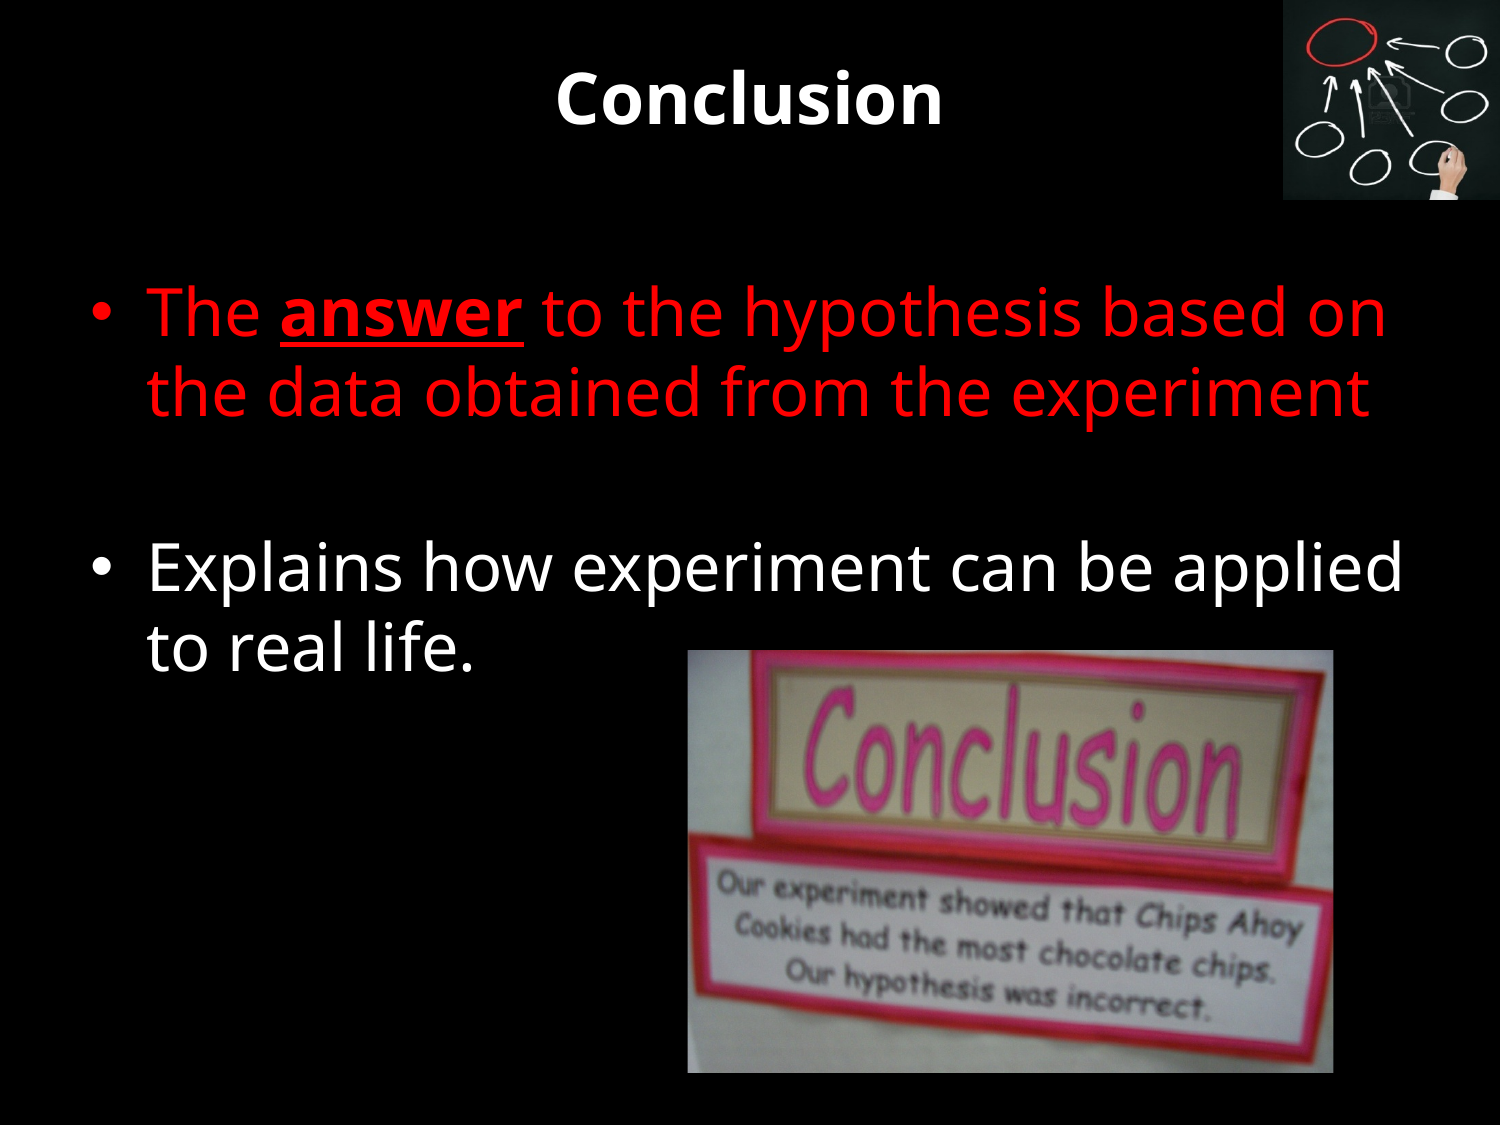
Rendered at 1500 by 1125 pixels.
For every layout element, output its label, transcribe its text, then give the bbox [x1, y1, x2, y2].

picture [1283, 0, 1500, 201]
title Conclusion [75, 45, 1425, 233]
list The answer to the hypothesis based on the data obtained from the experiment Explains how experiment can be applied to real life. [75, 262, 1425, 788]
picture [687, 649, 1334, 1073]
